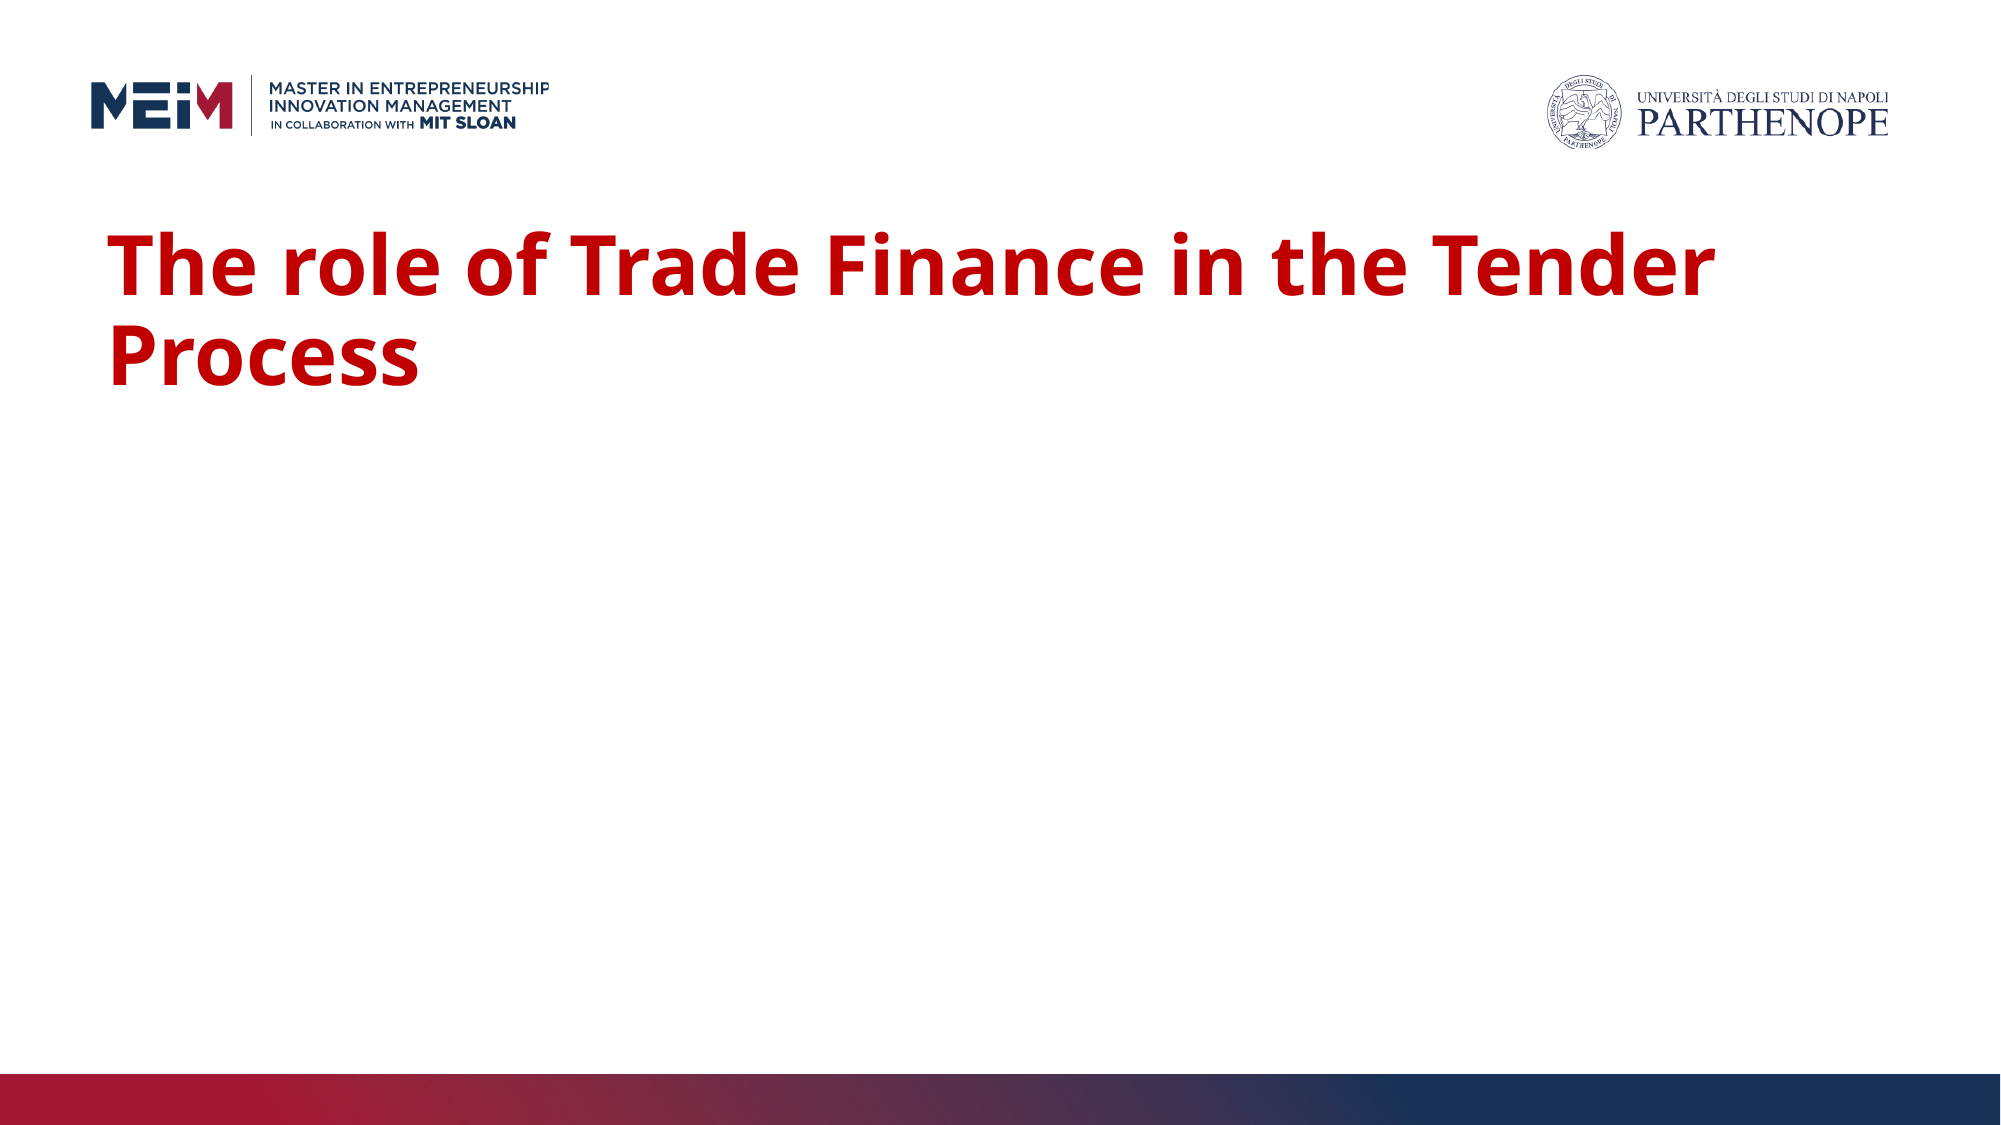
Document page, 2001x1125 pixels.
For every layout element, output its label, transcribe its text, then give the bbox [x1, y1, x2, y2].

picture [0, 1074, 2001, 1125]
title The role of Trade Finance in the Tender Process [91, 216, 1948, 293]
